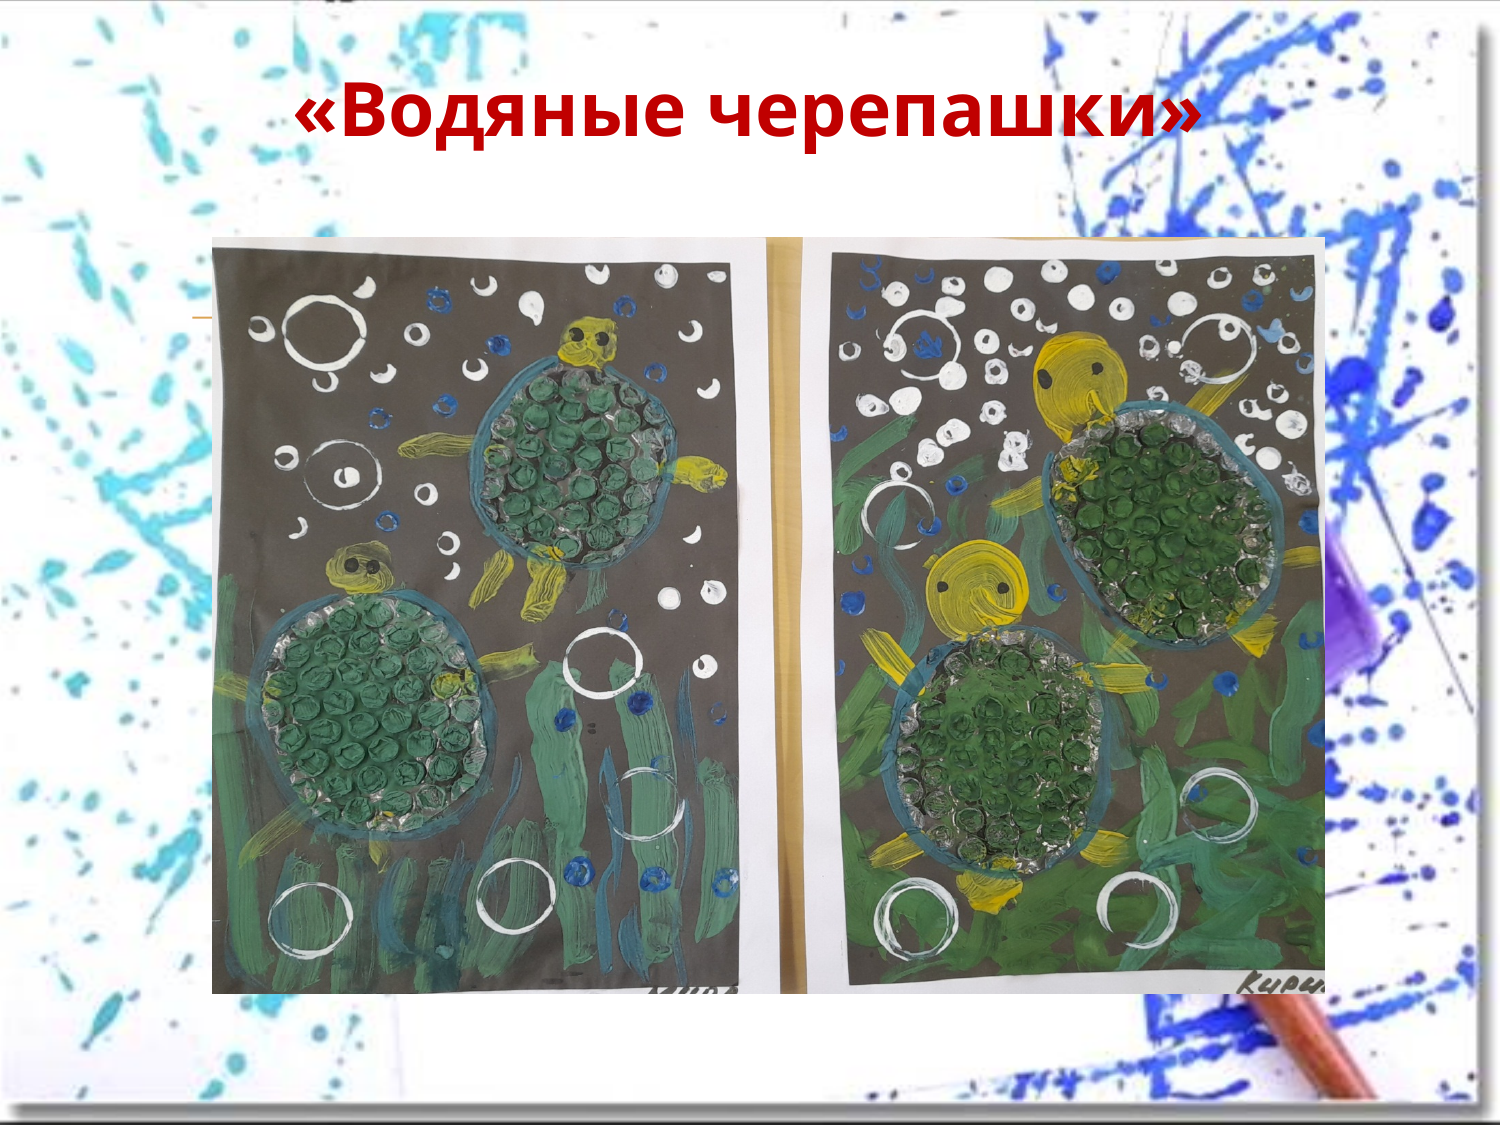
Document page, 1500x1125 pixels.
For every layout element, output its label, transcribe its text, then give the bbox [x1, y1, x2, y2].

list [211, 236, 1326, 994]
title «Водяные черепашки» [112, 24, 1386, 188]
picture [0, 0, 1500, 1125]
